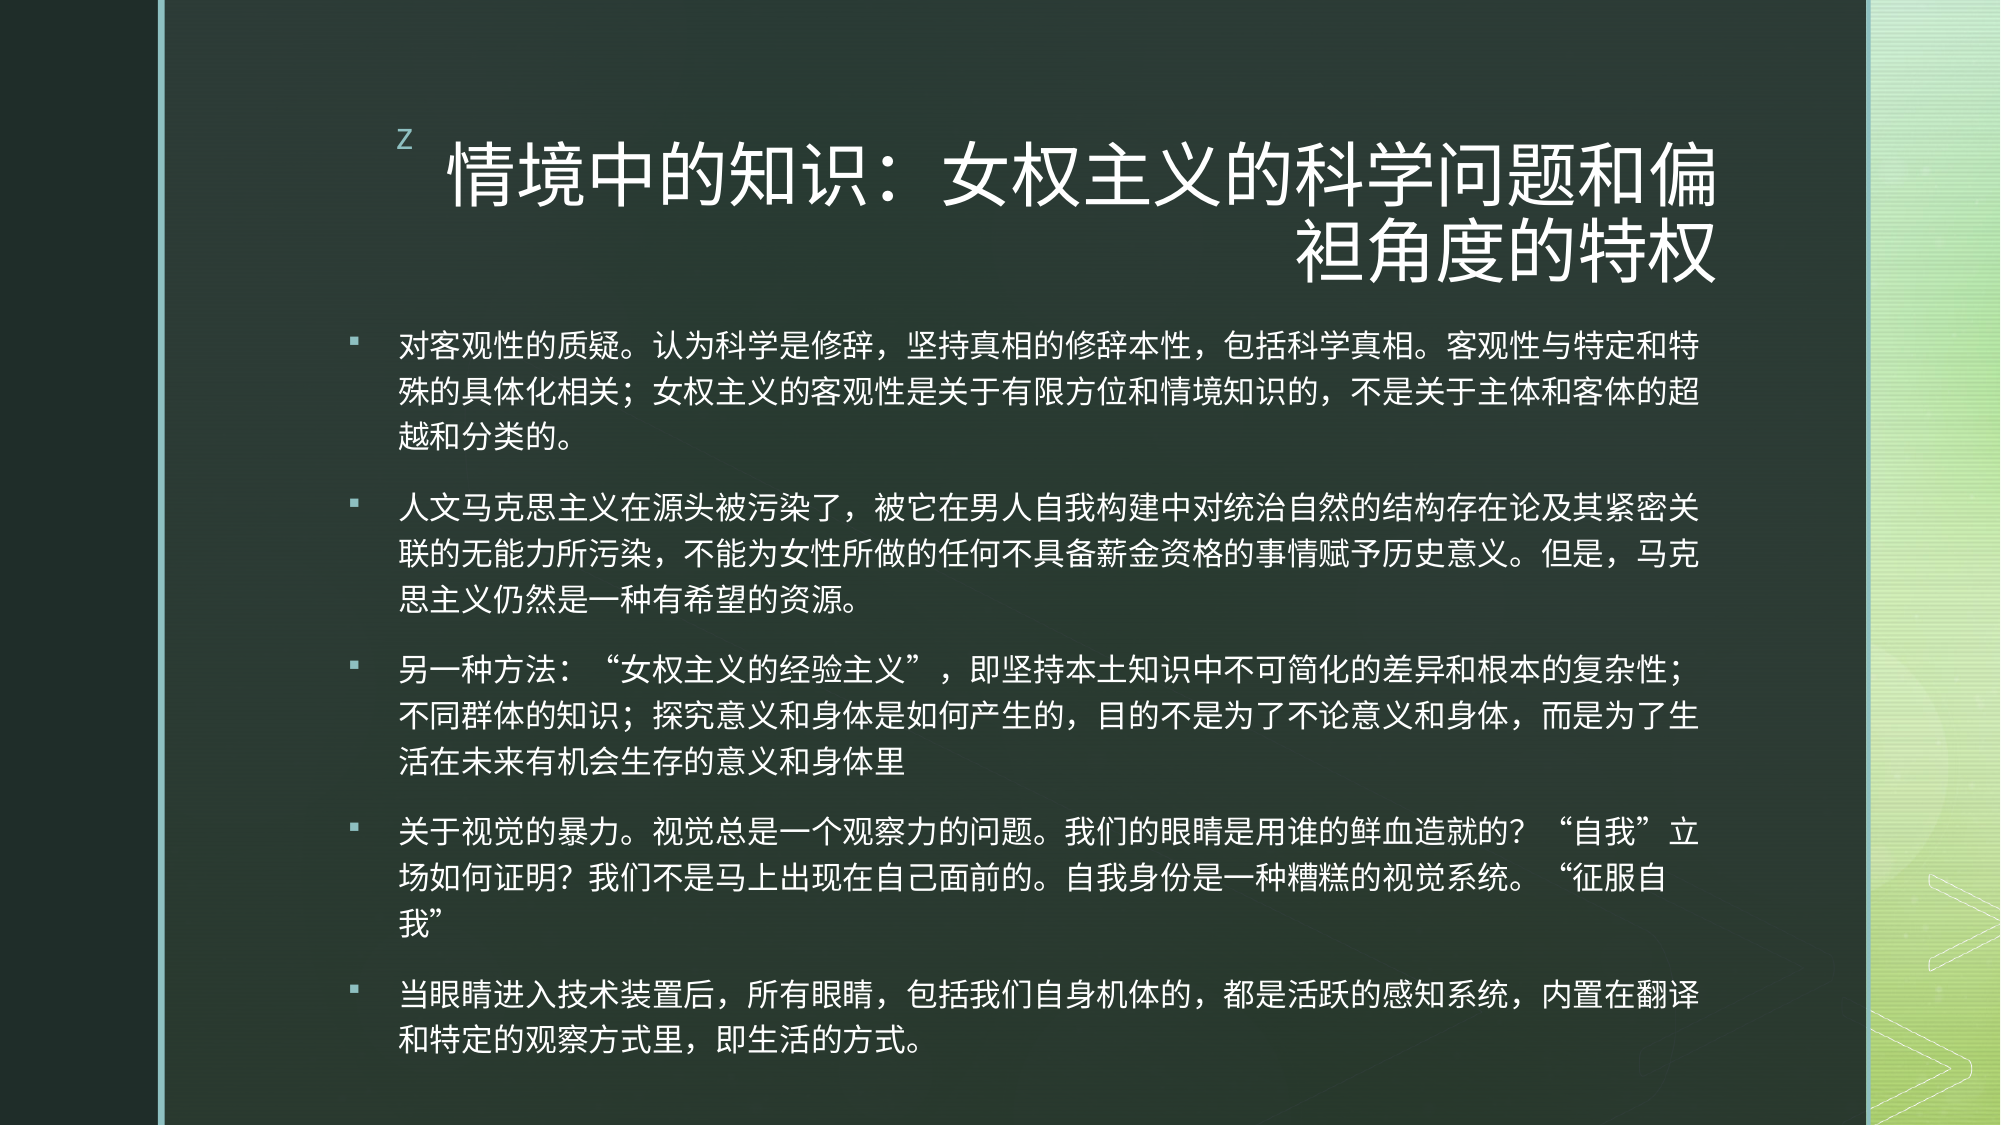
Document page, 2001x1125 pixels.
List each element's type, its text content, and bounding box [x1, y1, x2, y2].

picture [1871, 0, 2001, 1125]
list 对客观性的质疑。认为科学是修辞，坚持真相的修辞本性，包括科学真相。客观性与特定和特殊的具体化相关；女权主义的客观性是关于有限方位和情境知识的，不是关于主体和客体的超越和分类的。 人文马克思主义在源头被污染了，被它在男人自我构建中对统治自然的结构存在论及其紧密关联的无能力所污染，不能为女性所做的任何不具备薪金资格的事情赋予历史意义。但是，马克思主义仍然是一种有希望的资源。 另一种方法：“女权主义的经验主义”，即坚持本土知识中不可简化的差异和根本的复杂性；不同群体的知识；探究意义和身体是如何产生的，目的不是为了不论意义和身体，而是为了生活在未来有机会生存的意义和身体里 关于视觉的暴力。视觉总是一个观察力的问题。我们的眼睛是用谁的鲜血造就的？“自我”立场如何证明？我们不是马上出现在自己面前的。自我身份是一种糟糕的视觉系统。“征服自我” 当眼睛进入技术装置后，所有眼睛，包括我们自身机体的，都是活跃的感知系统，内置在翻译和特定的观察方式里，即生活的方式。 [332, 309, 1734, 1068]
title 情境中的知识：女权主义的科学问题和偏袒角度的特权 [428, 132, 1734, 309]
